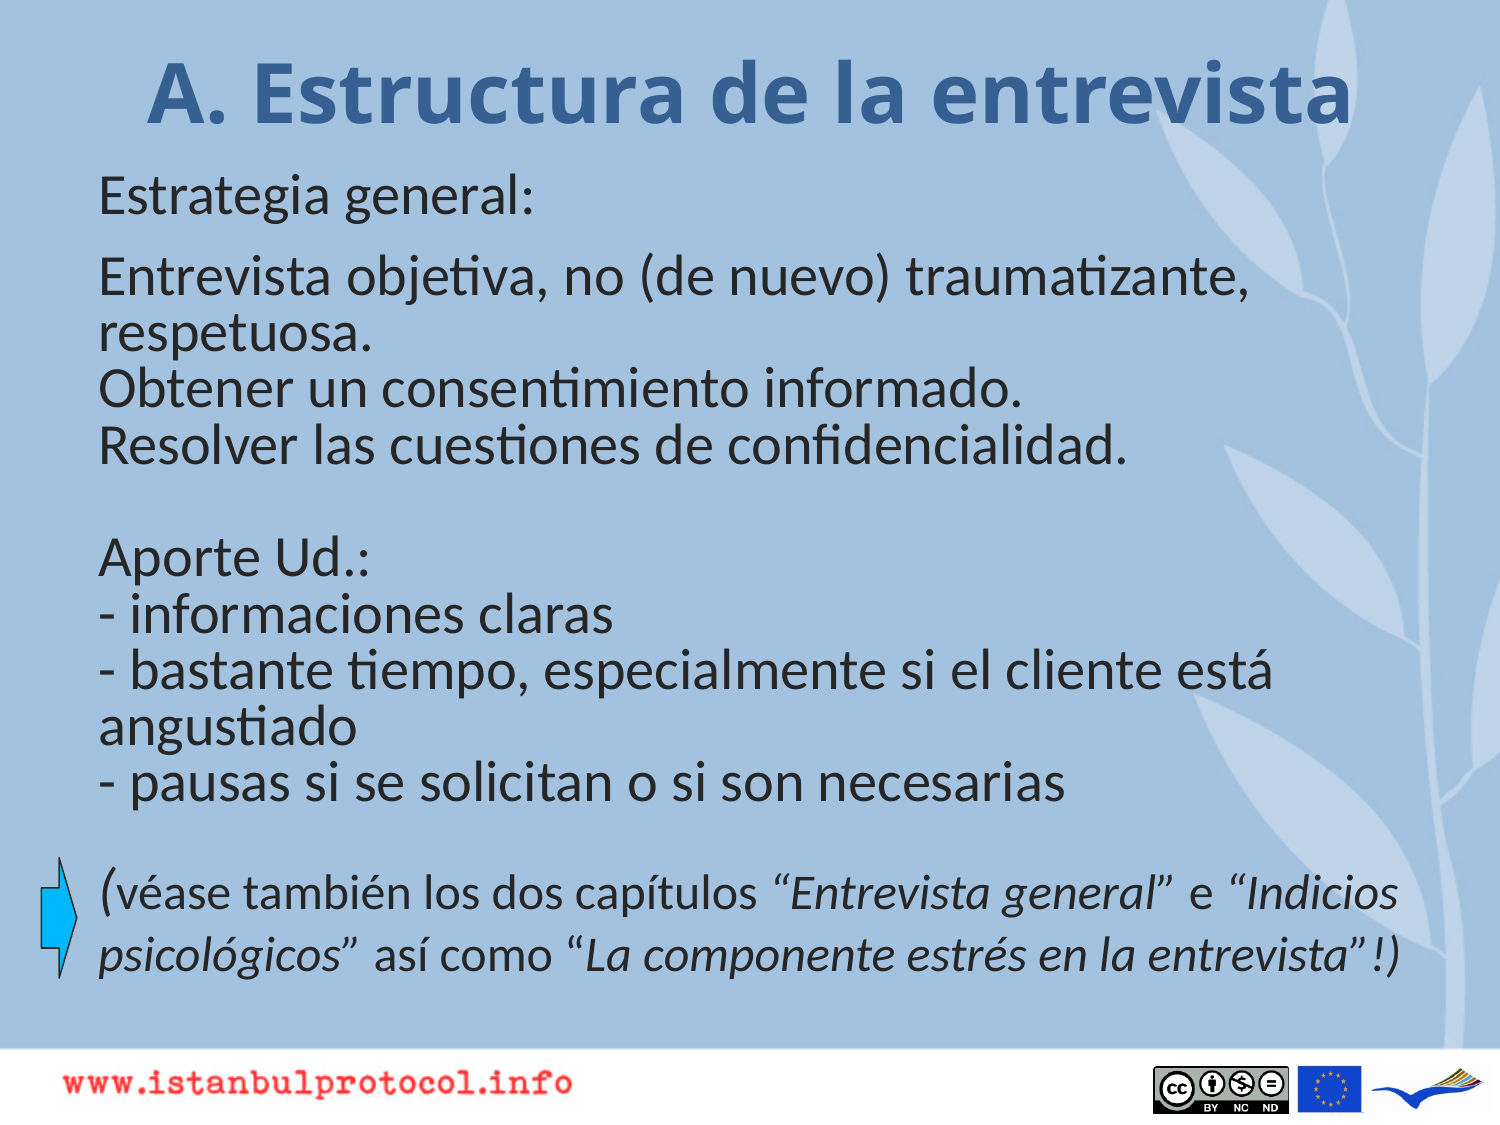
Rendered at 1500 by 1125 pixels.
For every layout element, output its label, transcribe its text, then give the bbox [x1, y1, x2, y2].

title A. Estructura de la entrevista [76, 0, 1427, 192]
picture [0, 0, 1500, 1125]
text_box [41, 857, 77, 979]
list Estrategia general: Entrevista objetiva, no (de nuevo) traumatizante, respetuosa. Obtener un consentimiento informado. Resolver las cuestiones de confidencialidad. Aporte Ud.: - informaciones claras - bastante tiempo, especialmente si el cliente está angustiado - pausas si se solicitan o si son necesarias (véase también los dos capítulos “Entrevista general” e “Indicios psicológicos” así como “La componente estrés en la entrevista”!) [83, 147, 1448, 990]
